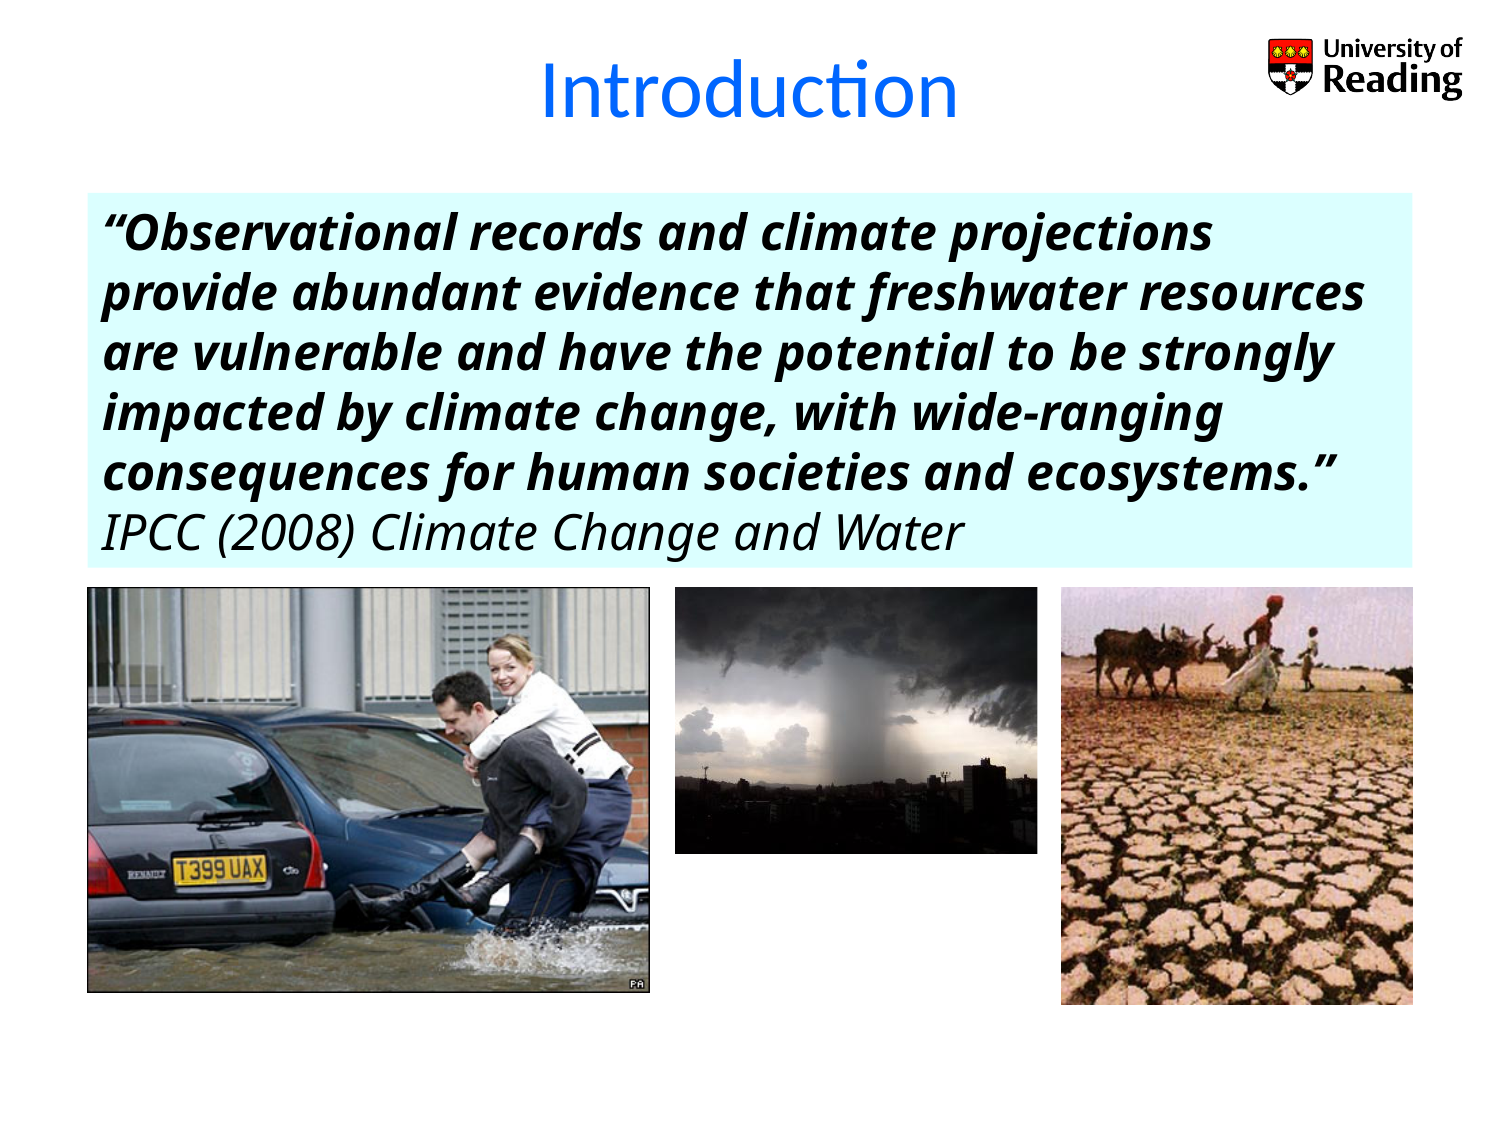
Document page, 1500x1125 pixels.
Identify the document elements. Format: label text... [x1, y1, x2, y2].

title Introduction [74, 24, 1426, 143]
picture [87, 587, 651, 994]
picture [1061, 587, 1413, 1006]
text_box “Observational records and climate projections provide abundant evidence that freshwater resources are vulnerable and have the potential to be strongly impacted by climate change, with wide-ranging consequences for human societies and ecosystems.” IPCC (2008) Climate Change and Water [87, 192, 1413, 568]
picture [1426, 37, 1463, 101]
picture [674, 587, 1038, 855]
